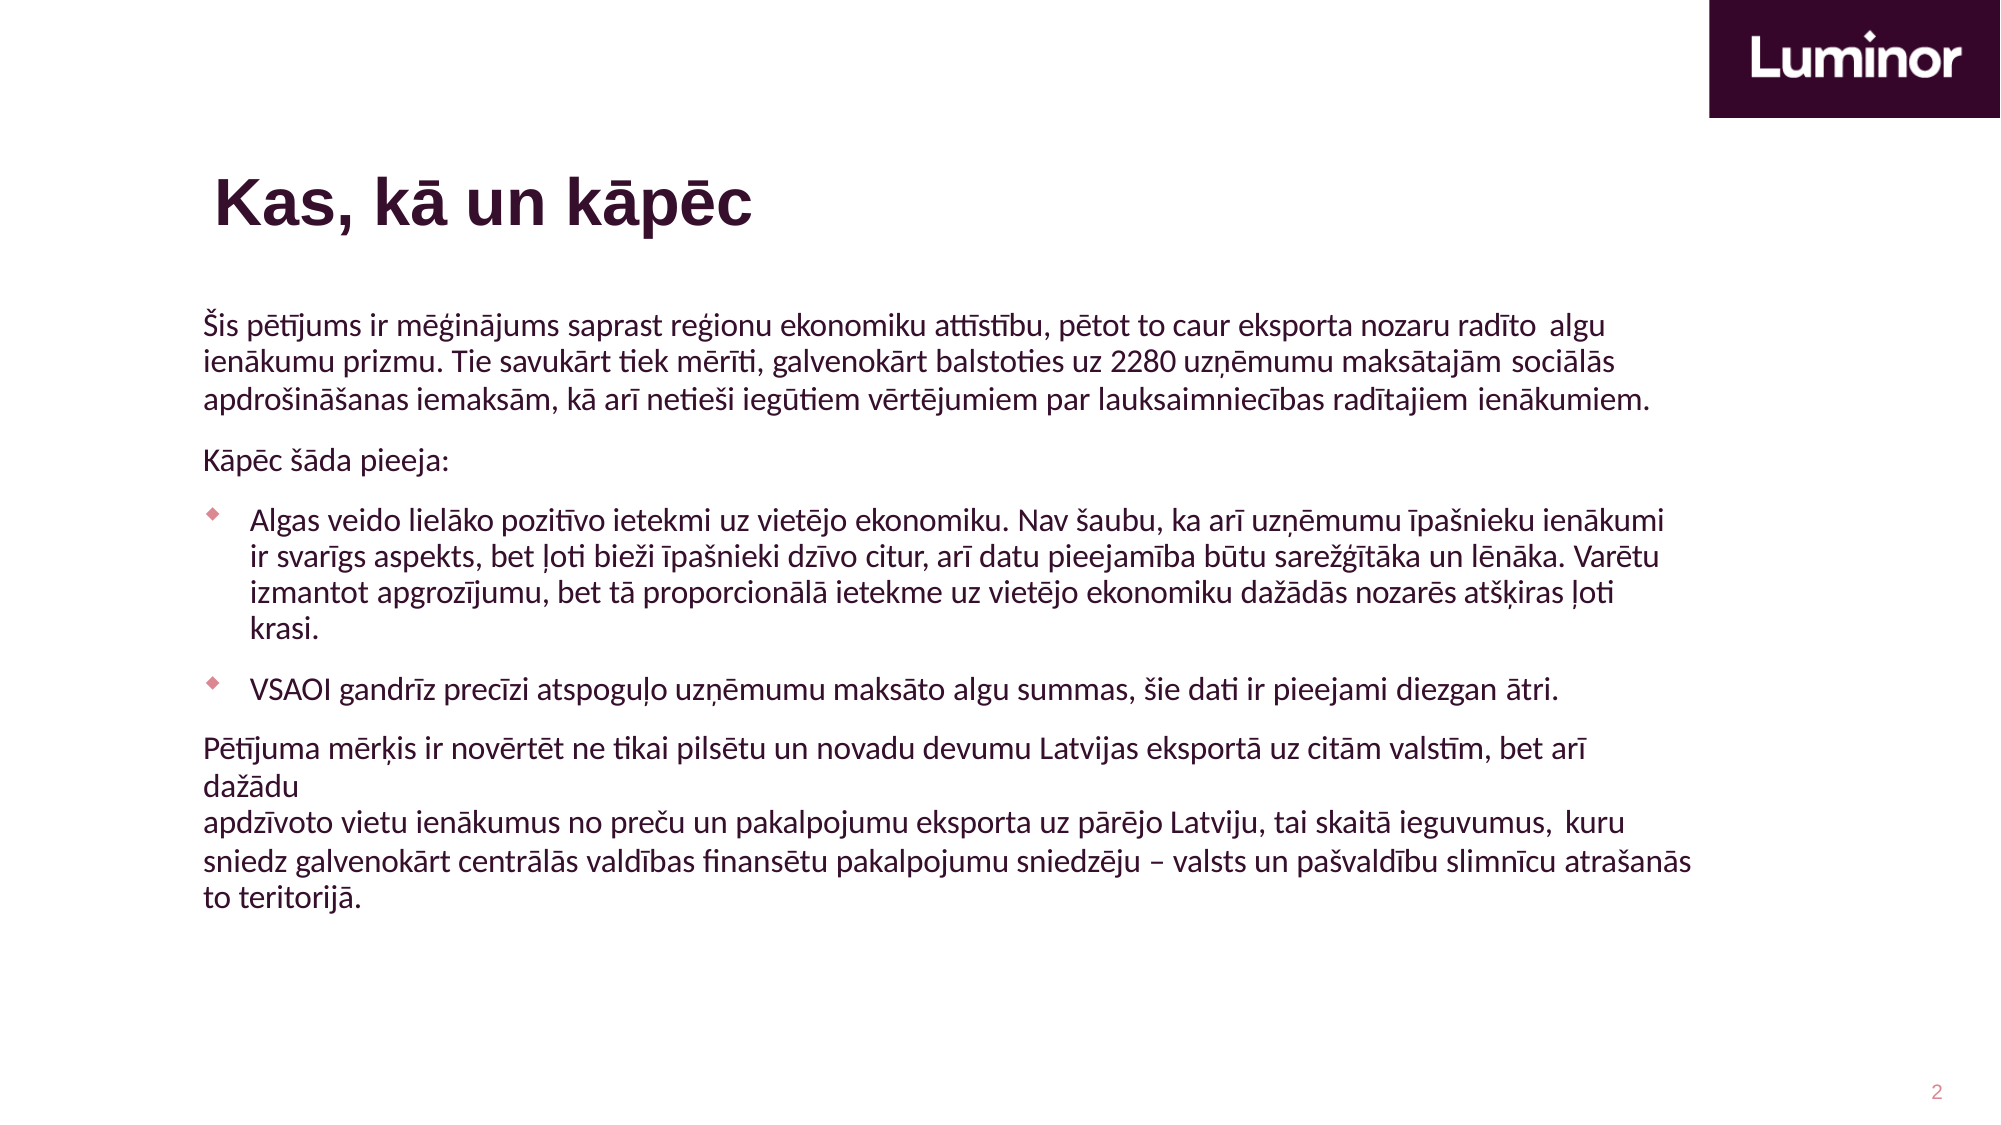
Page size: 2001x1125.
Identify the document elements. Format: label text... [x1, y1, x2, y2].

text_box 2 [1929, 1076, 1946, 1104]
title Kas, kā un kāpēc [212, 156, 758, 347]
picture [1709, 0, 2000, 118]
text_box Šis pētījums ir mēģinājums saprast reģionu ekonomiku attīstību, pētot to caur eksporta nozaru radīto algu ienākumu prizmu. Tie savukārt tiek mērīti, galvenokārt balstoties uz 2280 uzņēmumu maksātajām sociālās apdrošināšanas iemaksām, kā arī netieši iegūtiem vērtējumiem par lauksaimniecības radītajiem ienākumiem. Kāpēc šāda pieeja: Algas veido lielāko pozitīvo ietekmi uz vietējo ekonomiku. Nav šaubu, ka arī uzņēmumu īpašnieku ienākumi ir svarīgs aspekts, bet ļoti bieži īpašnieki dzīvo citur, arī datu pieejamība būtu sarežģītāka un lēnāka. Varētu izmantot apgrozījumu, bet tā proporcionālā ietekme uz vietējo ekonomiku dažādās nozarēs atšķiras ļoti krasi. VSAOI gandrīz precīzi atspoguļo uzņēmumu maksāto algu summas, šie dati ir pieejami diezgan ātri. Pētījuma mērķis ir novērtēt ne tikai pilsētu un novadu devumu Latvijas eksportā uz citām valstīm, bet arī dažādu apdzīvoto vietu ienākumus no preču un pakalpojumu eksporta uz pārējo Latviju, tai skaitā ieguvumus, kuru sniedz galvenokārt centrālās valdības finansētu pakalpojumu sniedzēju – valsts un pašvaldību slimnīcu atrašanās to teritorijā. [201, 302, 1713, 916]
